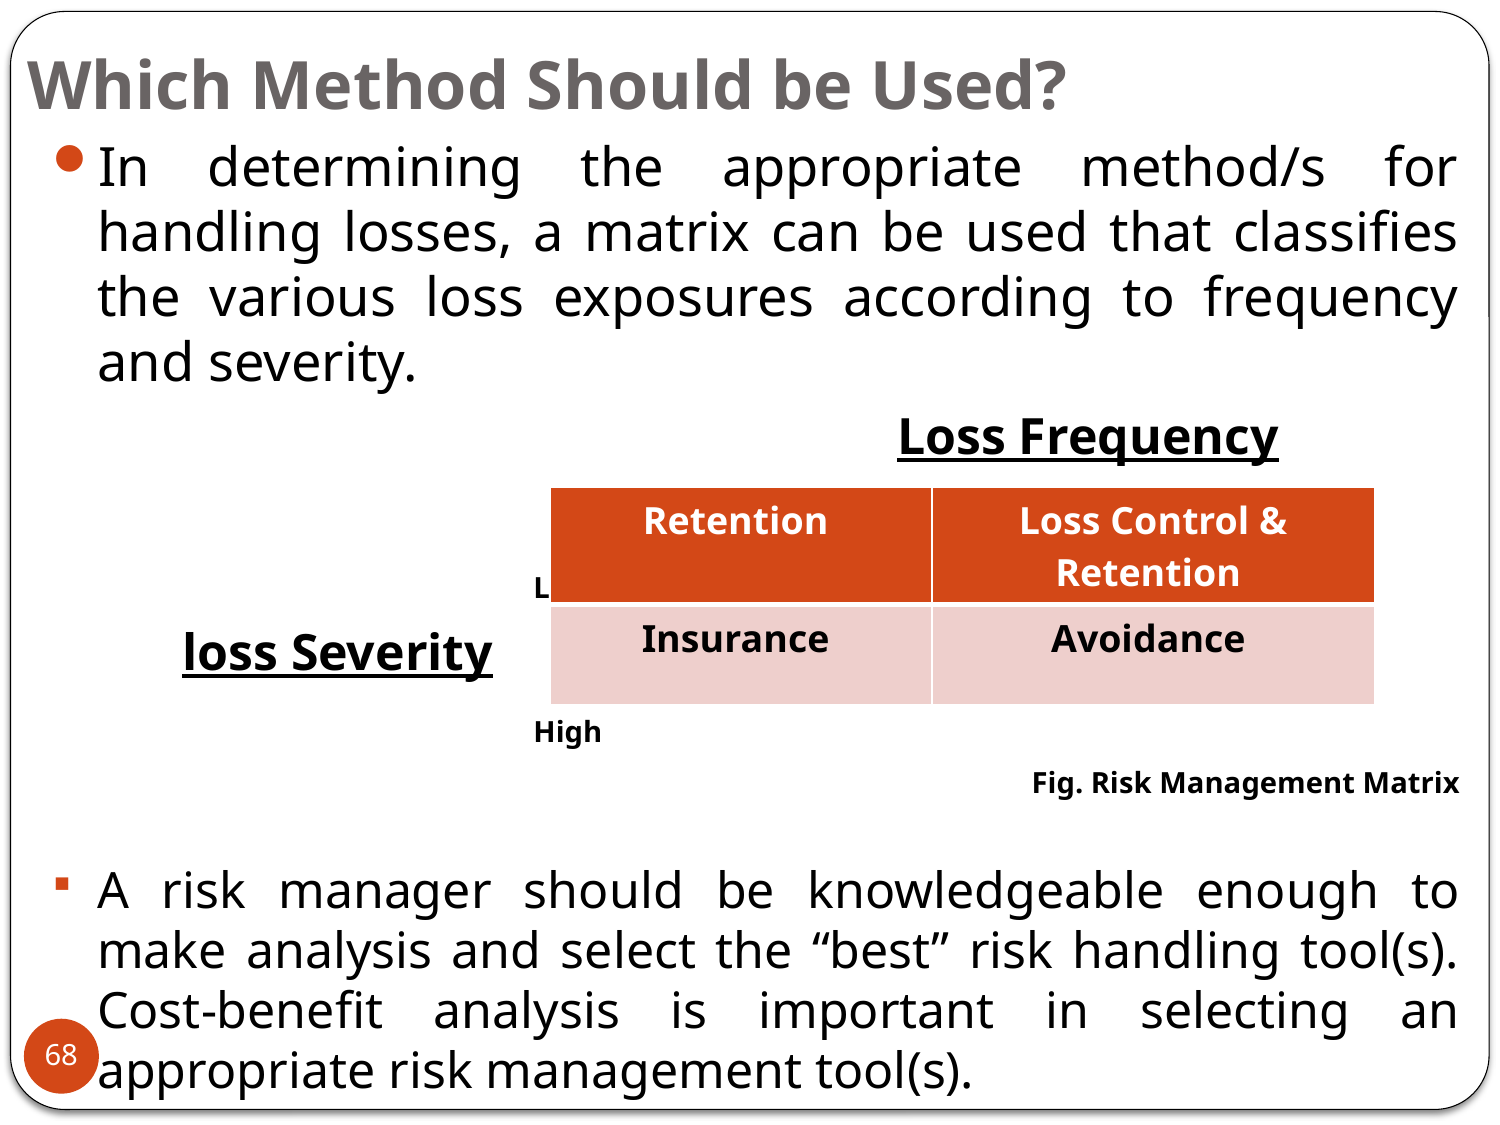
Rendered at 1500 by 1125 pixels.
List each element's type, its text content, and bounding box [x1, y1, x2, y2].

table_cell Insurance [551, 607, 931, 704]
table_cell Avoidance [933, 607, 1374, 704]
title Which Method Should be Used? [12, 57, 1288, 138]
table_header Loss Control & Retention [933, 488, 1374, 602]
table_header Retention [551, 488, 931, 602]
list In determining the appropriate method/s for handling losses, a matrix can be used that classifies the various loss exposures according to frequency and severity. Loss Frequency Low High Low loss Severity High Fig. Risk Management Matrix A risk manager should be knowledgeable enough to make analysis and select the “best” risk handling tool(s). Cost-benefit analysis is important in selecting an appropriate risk management tool(s). [37, 125, 1475, 1038]
slide_number 68 [23, 1027, 99, 1094]
